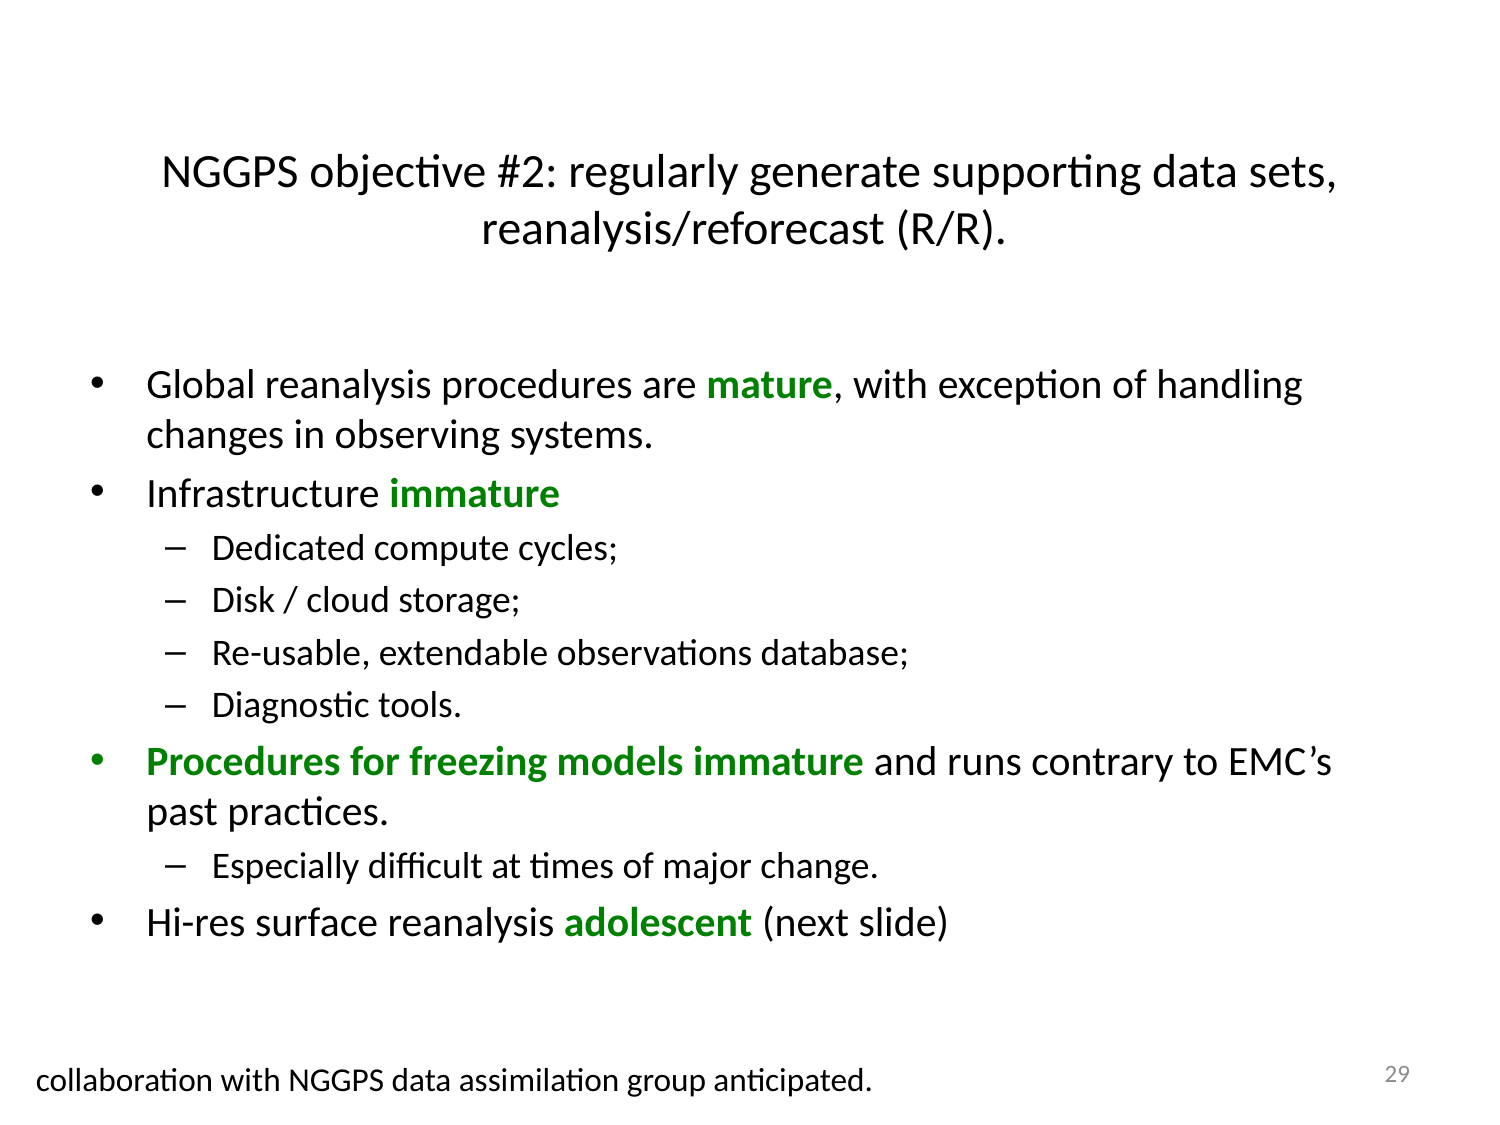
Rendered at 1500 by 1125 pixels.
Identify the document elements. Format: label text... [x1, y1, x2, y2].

slide_number 29 [1074, 1042, 1425, 1103]
list Global reanalysis procedures are mature, with exception of handling changes in observing systems. Infrastructure immature Dedicated compute cycles; Disk / cloud storage; Re-usable, extendable observations database; Diagnostic tools. Procedures for freezing models immature and runs contrary to EMC’s past practices. Especially difficult at times of major change. Hi-res surface reanalysis adolescent (next slide) [75, 349, 1425, 1007]
title NGGPS objective #2: regularly generate supporting data sets, reanalysis/reforecast (R/R). [75, 131, 1425, 320]
text_box collaboration with NGGPS data assimilation group anticipated. [21, 1050, 890, 1106]
